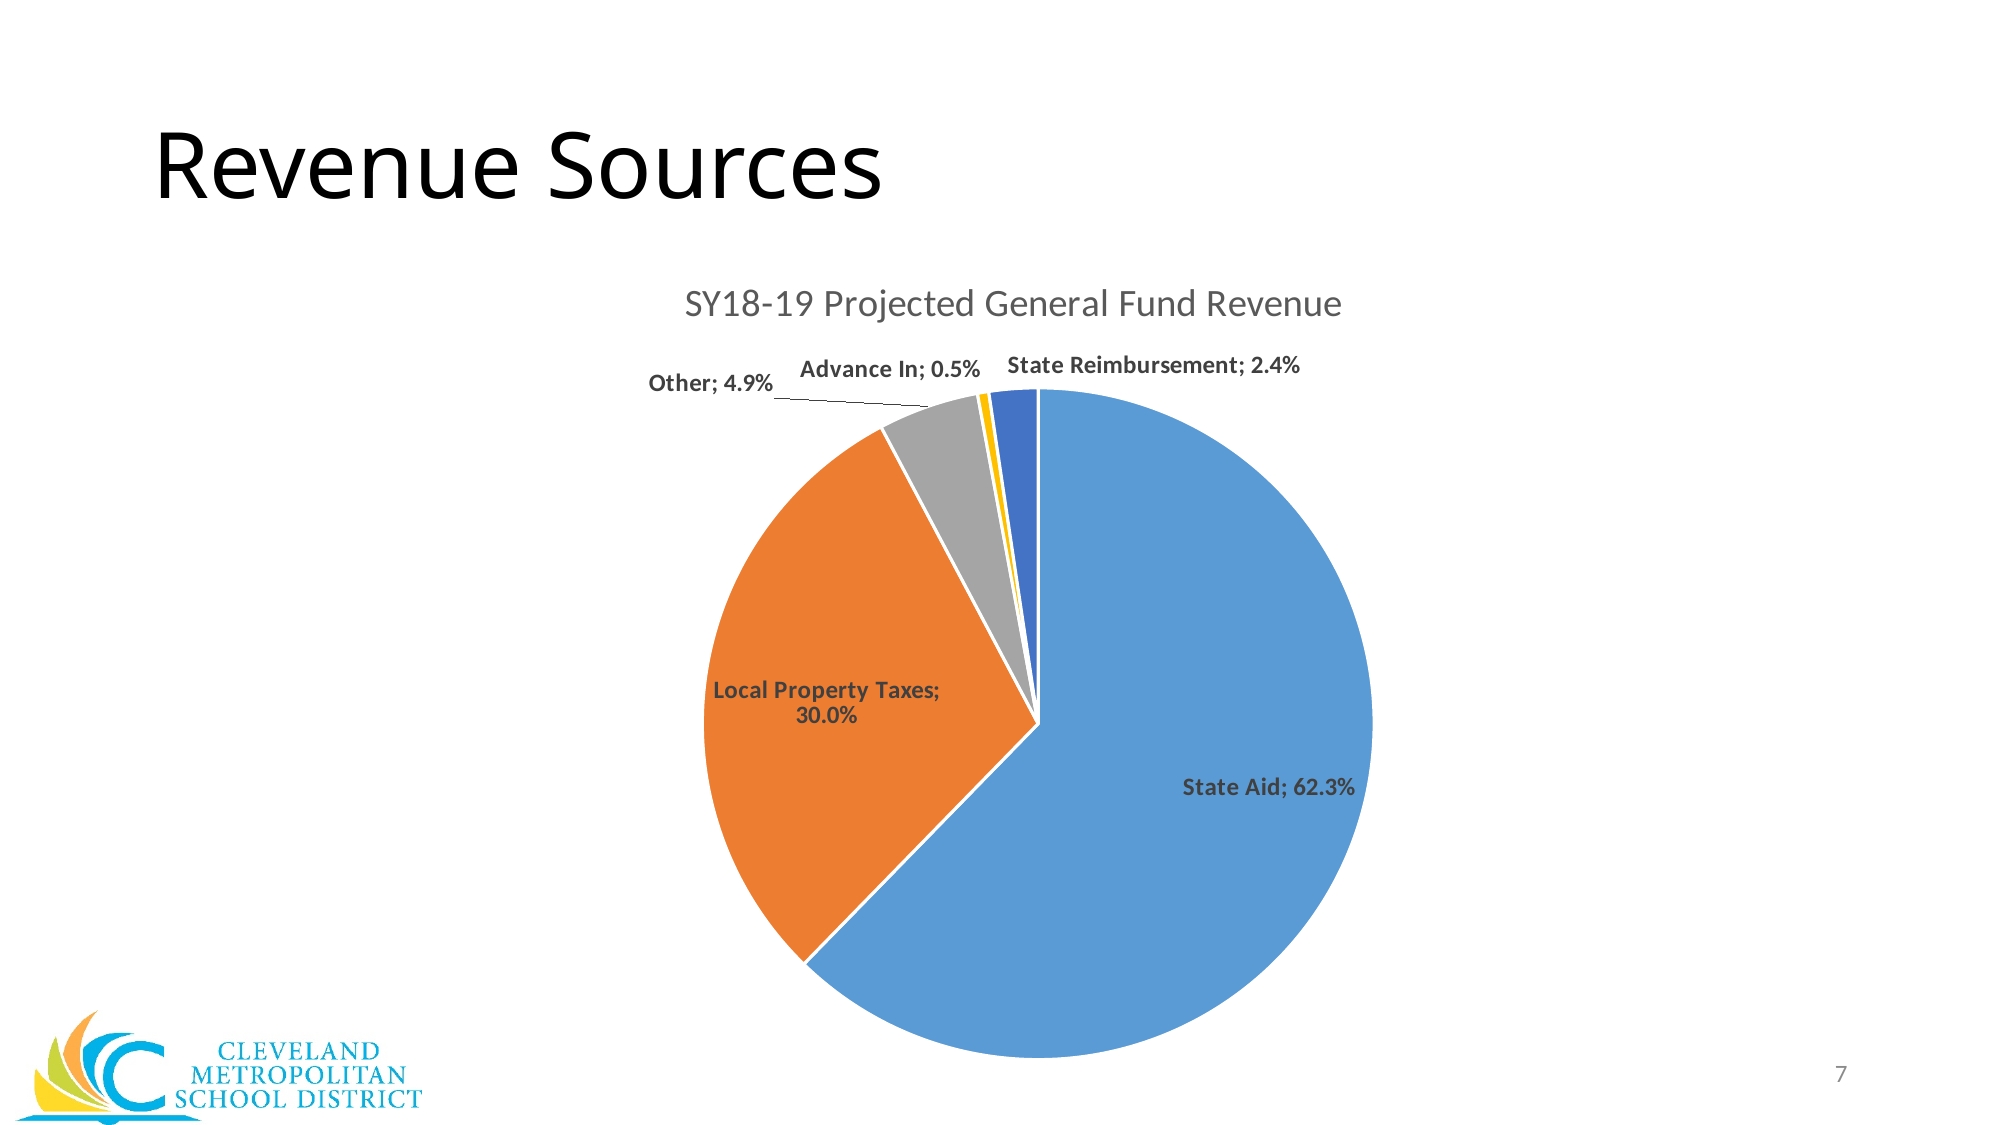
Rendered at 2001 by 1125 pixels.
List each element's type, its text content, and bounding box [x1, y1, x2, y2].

chart [359, 250, 1668, 1077]
slide_number 7 [1412, 1042, 1863, 1103]
title Revenue Sources [137, 59, 1863, 278]
picture [15, 1010, 422, 1125]
